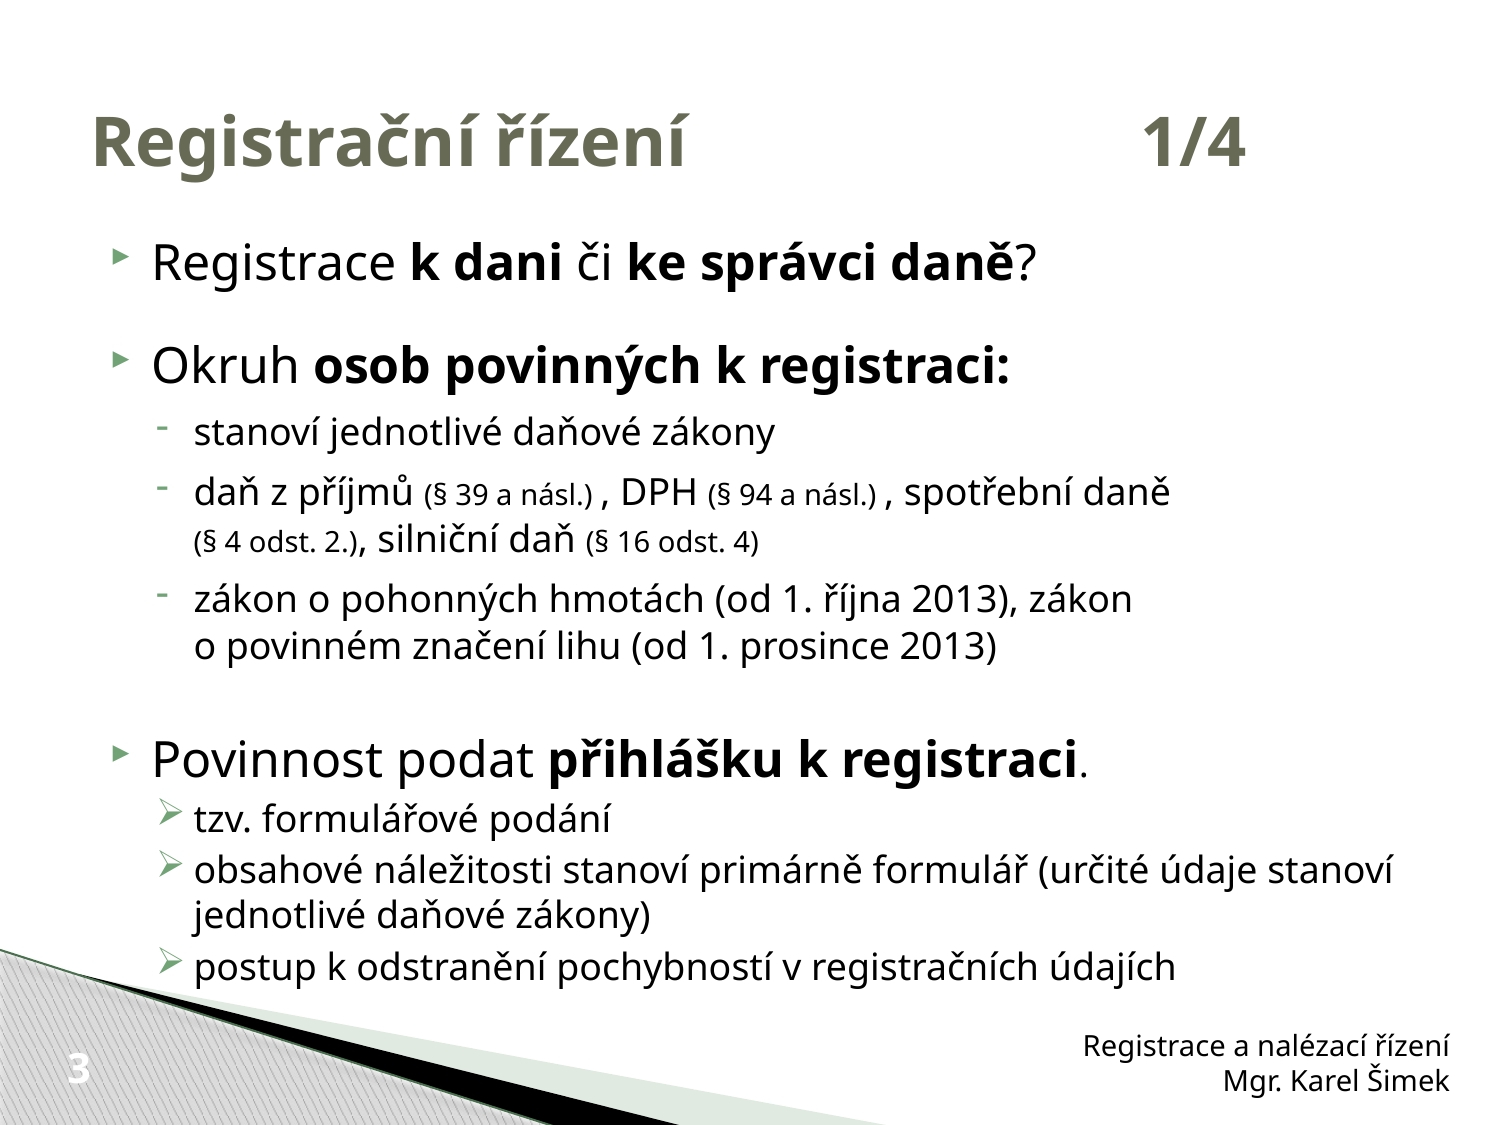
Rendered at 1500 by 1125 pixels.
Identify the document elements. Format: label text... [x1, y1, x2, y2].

title Registrační řízení 1/4 [75, 45, 1425, 233]
text_box 3 [53, 1034, 276, 1107]
list Registrace k dani či ke správci daně? Okruh osob povinných k registraci: stanoví jednotlivé daňové zákony daň z příjmů (§ 39 a násl.) , DPH (§ 94 a násl.) , spotřební daně (§ 4 odst. 2.), silniční daň (§ 16 odst. 4) zákon o pohonných hmotách (od 1. října 2013), zákon o povinném značení lihu (od 1. prosince 2013) Povinnost podat přihlášku k registraci. tzv. formulářové podání obsahové náležitosti stanoví primárně formulář (určité údaje stanoví jednotlivé daňové zákony) postup k odstranění pochybností v registračních údajích [76, 219, 1428, 987]
text_box Registrace a nalézací řízení Mgr. Karel Šimek [738, 1019, 1465, 1105]
